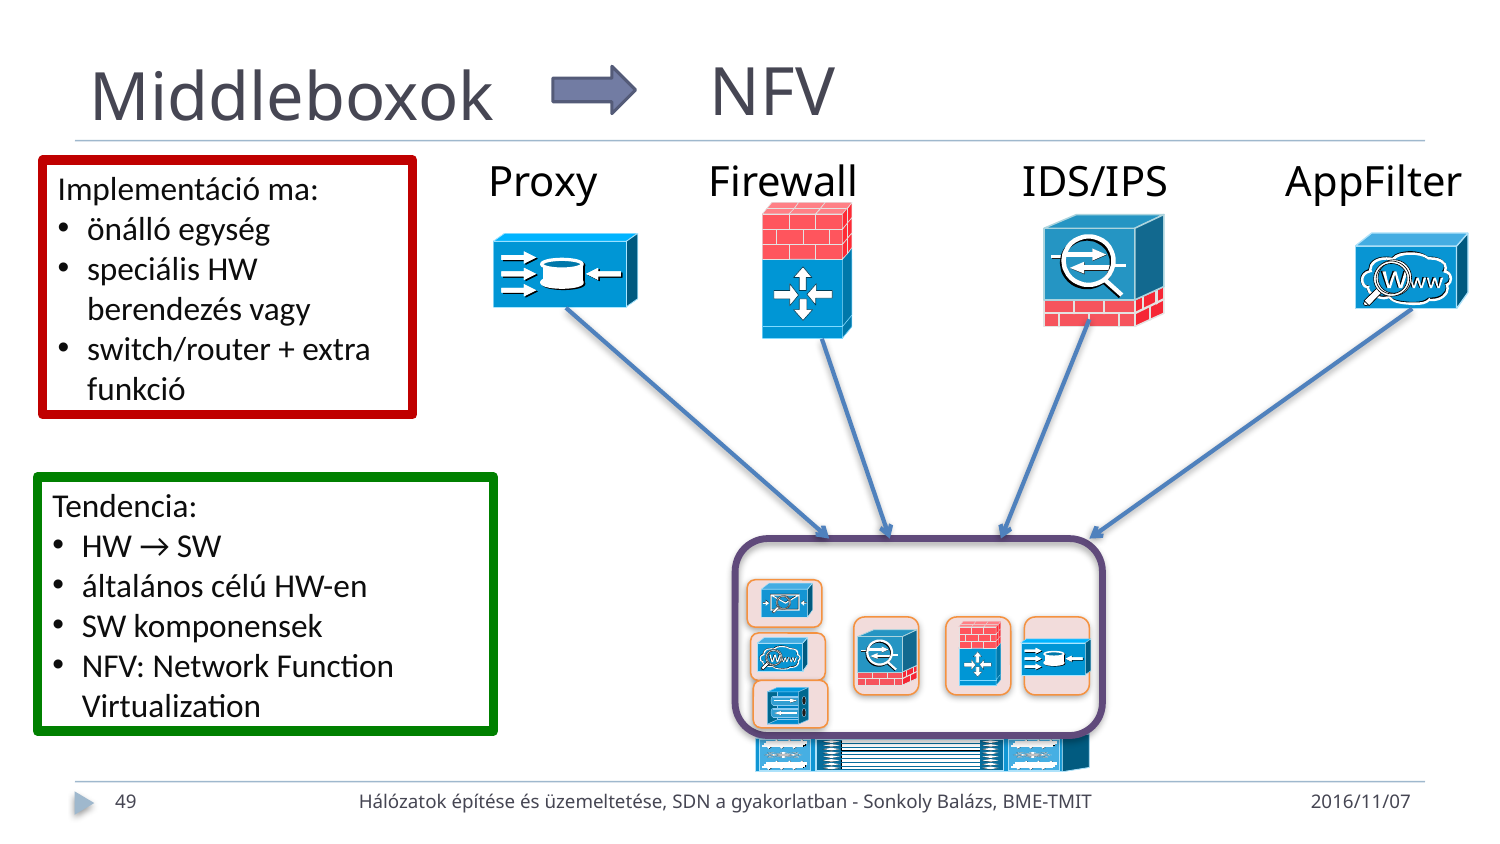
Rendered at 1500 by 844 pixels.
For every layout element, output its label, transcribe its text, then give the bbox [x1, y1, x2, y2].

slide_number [1175, 782, 1426, 827]
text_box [565, 307, 830, 539]
text_box AppFilter [1271, 147, 1478, 213]
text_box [734, 538, 1103, 772]
picture [1429, 278, 1442, 288]
picture [627, 233, 639, 307]
picture [1398, 263, 1451, 305]
text_box Implementáció ma: önálló egység speciális HW berendezés vagy switch/router + extra funkció [42, 160, 413, 415]
picture [502, 253, 535, 262]
text_box Tendencia: HW → SW általános célú HW-en SW komponensek NFV: Network Function Virtualization [37, 476, 494, 732]
picture [796, 269, 809, 289]
picture [762, 201, 853, 338]
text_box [1000, 319, 1090, 539]
picture [502, 285, 535, 295]
picture [1042, 213, 1165, 319]
footer Hálózatok építése és üzemeltetése, SDN a gyakorlatban - Sonkoly Balázs, BME-TMIT [287, 782, 1163, 827]
title Middleboxok [75, 18, 1425, 141]
picture [808, 286, 832, 302]
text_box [821, 338, 890, 539]
text_box [551, 64, 637, 116]
slide_number 49 [100, 782, 263, 827]
picture [1354, 232, 1470, 309]
text_box NFV [694, 42, 1463, 135]
picture [1425, 256, 1443, 263]
text_box Proxy [473, 146, 624, 212]
picture [502, 269, 535, 279]
text_box IDS/IPS [1008, 146, 1184, 212]
picture [1362, 252, 1424, 305]
text_box Firewall [694, 146, 874, 212]
picture [774, 286, 797, 304]
picture [1419, 278, 1428, 288]
picture [589, 269, 621, 279]
picture [541, 258, 584, 289]
picture [493, 233, 503, 241]
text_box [1089, 308, 1413, 539]
picture [800, 299, 806, 307]
